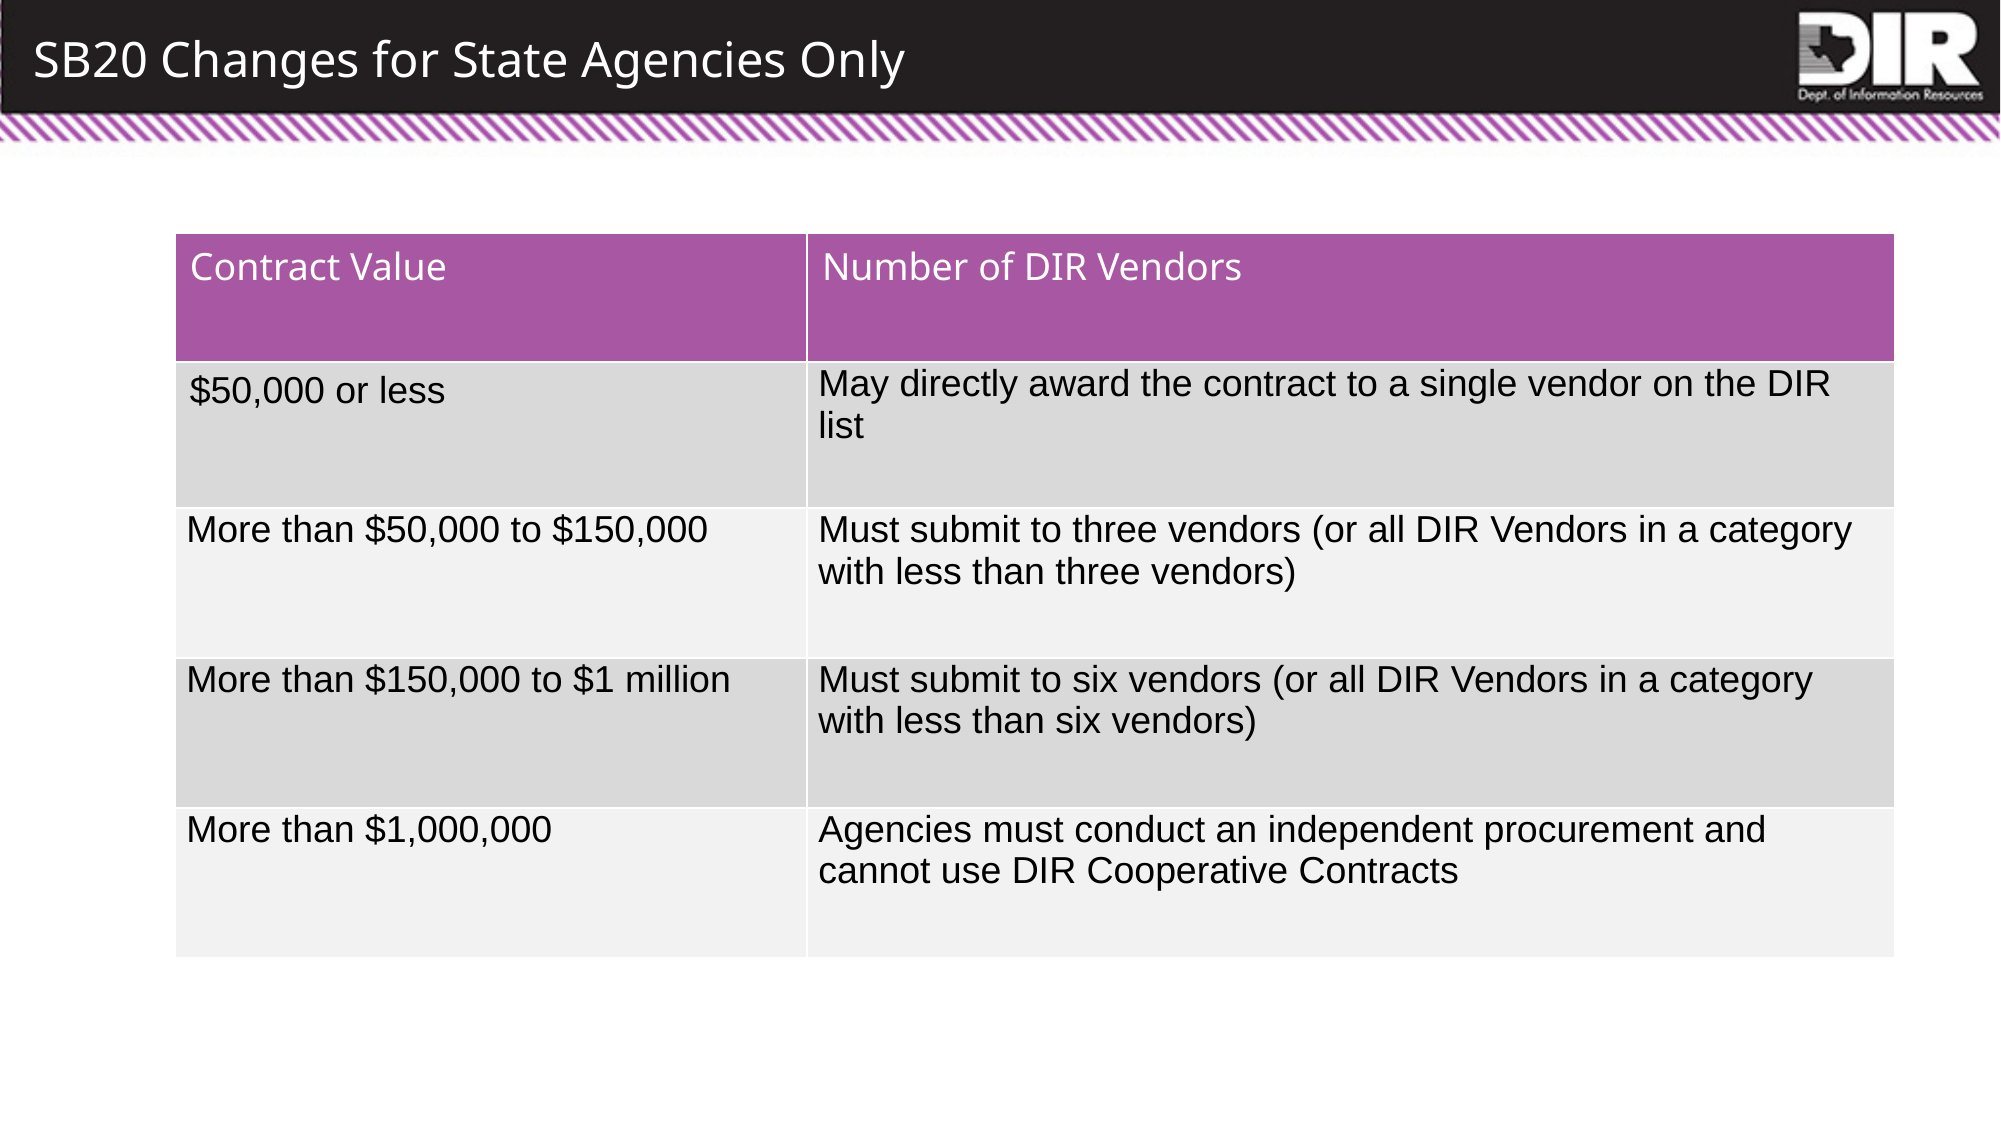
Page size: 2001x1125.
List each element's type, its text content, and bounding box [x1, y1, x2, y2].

table_cell $50,000 or less [176, 363, 806, 507]
title SB20 Changes for State Agencies Only [18, 28, 1768, 97]
table_cell Must submit to six vendors (or all DIR Vendors in a category with less than six vendors) [808, 659, 1894, 807]
table_cell More than $1,000,000 [176, 809, 806, 957]
list [58, 187, 1941, 1074]
table_header Number of DIR Vendors [808, 234, 1894, 361]
table_cell Must submit to three vendors (or all DIR Vendors in a category with less than three vendors) [808, 509, 1894, 657]
table_cell May directly award the contract to a single vendor on the DIR list [808, 363, 1894, 507]
table_cell Agencies must conduct an independent procurement and cannot use DIR Cooperative Contracts [808, 809, 1894, 957]
table_cell More than $50,000 to $150,000 [176, 509, 806, 657]
table_header Contract Value [176, 234, 806, 361]
table_cell More than $150,000 to $1 million [176, 659, 806, 807]
picture [0, 0, 2001, 1125]
